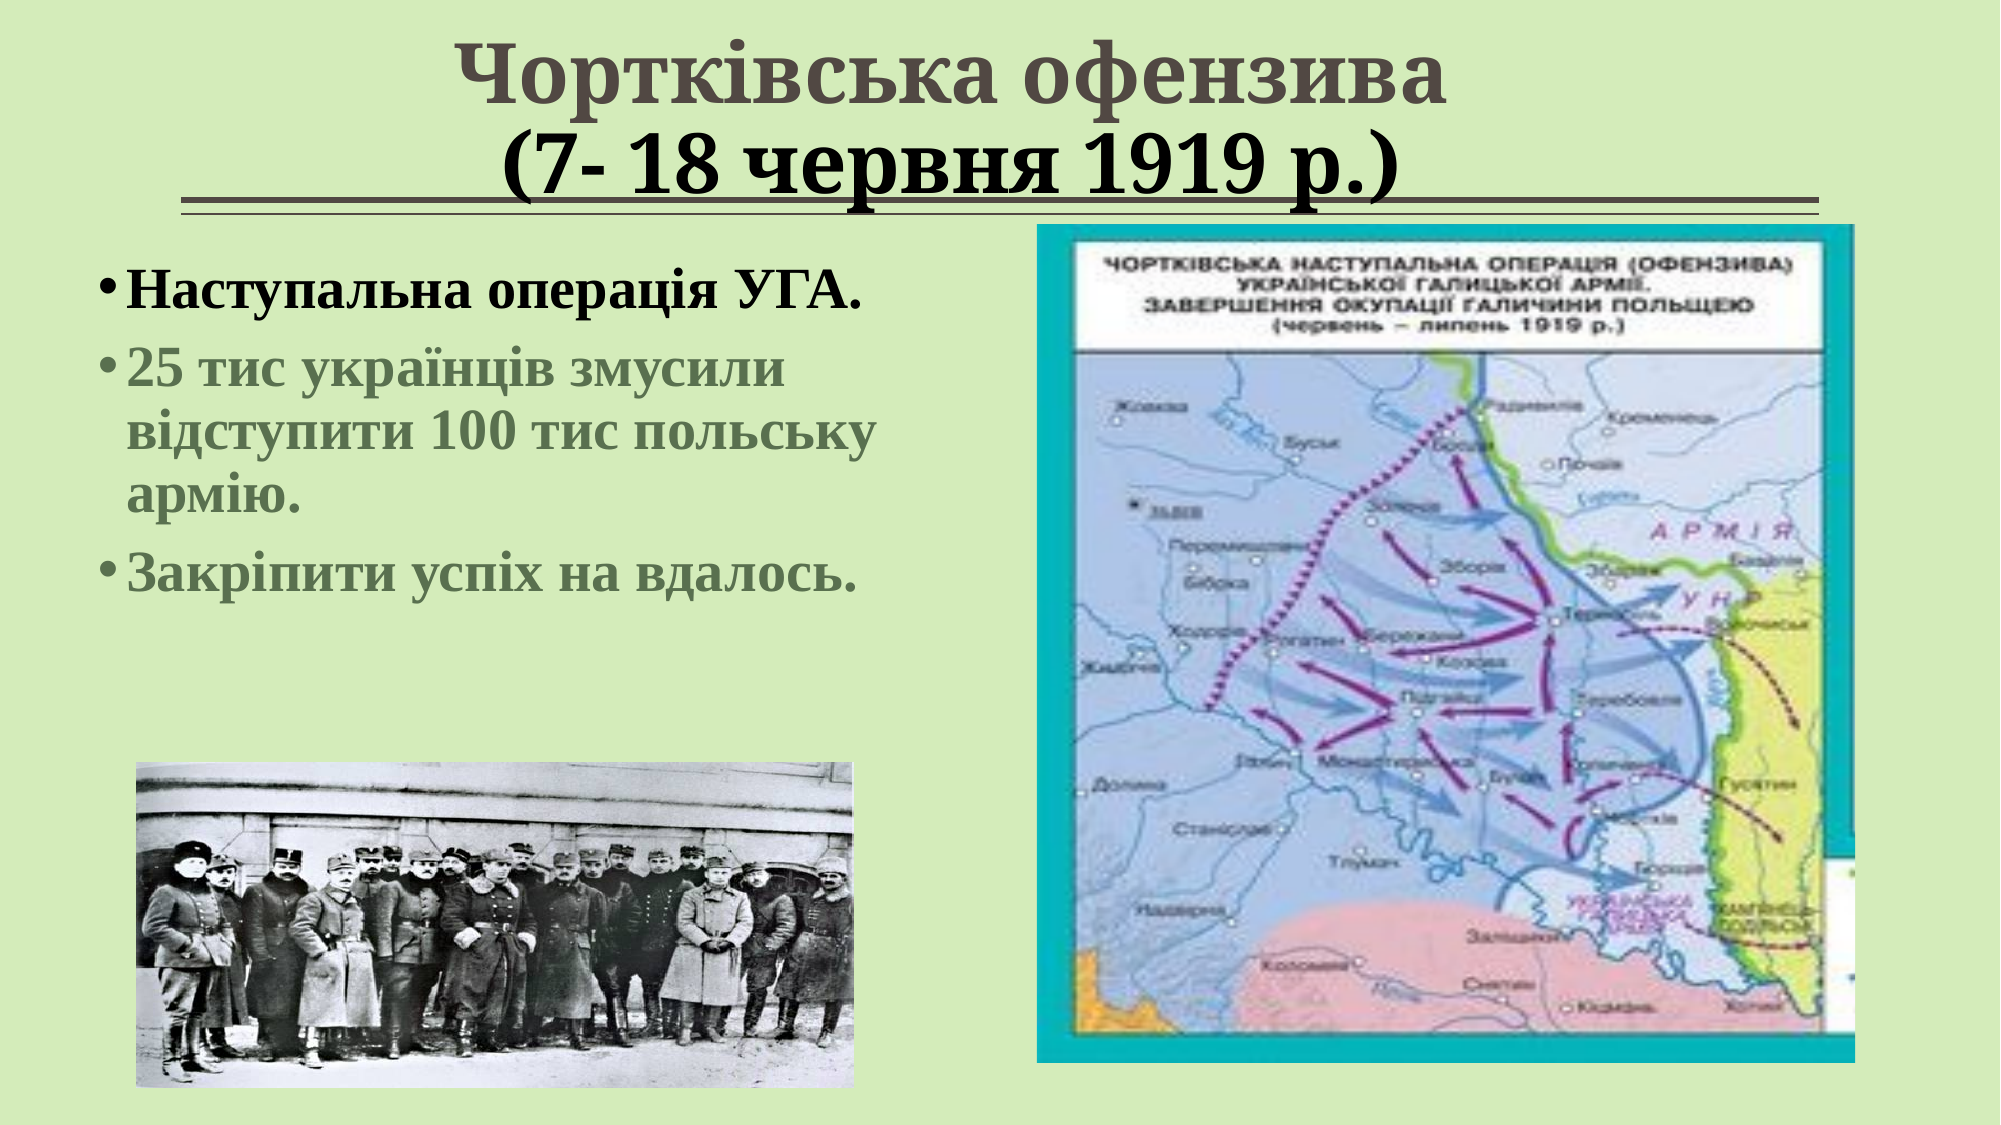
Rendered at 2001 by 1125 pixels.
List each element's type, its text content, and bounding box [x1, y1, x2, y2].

picture [1036, 224, 1856, 1063]
picture [135, 762, 854, 1088]
text_box Наступальна операція УГА. 25 тис українців змусили відступити 100 тис польську армію. Закріпити успіх на вдалось. [83, 250, 946, 926]
text_box Чортківська офензива (7- 18 червня 1919 р.) [100, 24, 1803, 225]
